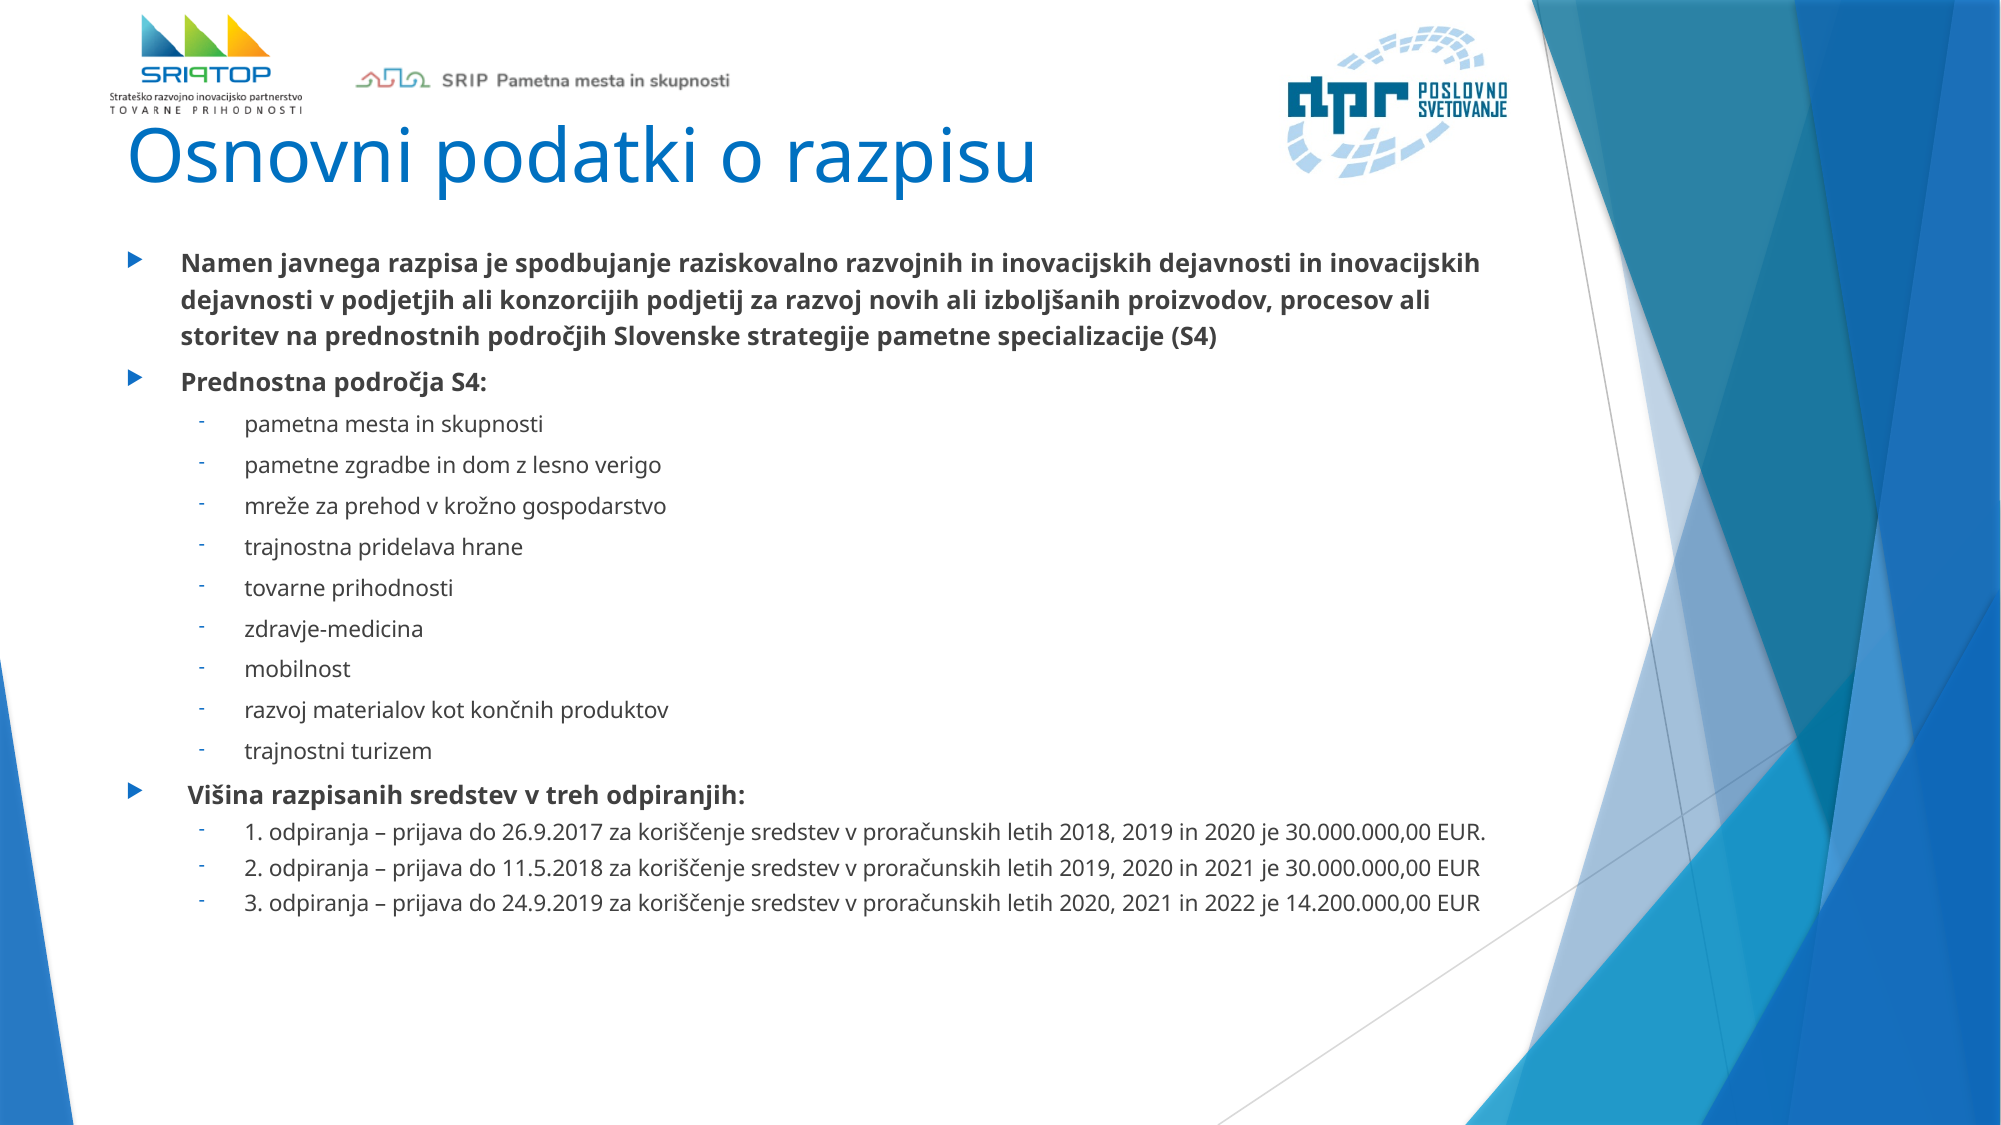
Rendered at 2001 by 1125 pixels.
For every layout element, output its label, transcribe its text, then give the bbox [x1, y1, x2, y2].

picture [1267, 8, 1522, 191]
title Osnovni podatki o razpisu [111, 99, 1080, 217]
picture [92, 8, 320, 123]
picture [336, 49, 754, 109]
list Namen javnega razpisa je spodbujanje raziskovalno razvojnih in inovacijskih dejavnosti in inovacijskih dejavnosti v podjetjih ali konzorcijih podjetij za razvoj novih ali izboljšanih proizvodov, procesov ali storitev na prednostnih področjih Slovenske strategije pametne specializacije (S4) Prednostna področja S4: pametna mesta in skupnosti pametne zgradbe in dom z lesno verigo mreže za prehod v krožno gospodarstvo trajnostna pridelava hrane tovarne prihodnosti zdravje-medicina mobilnost razvoj materialov kot končnih produktov trajnostni turizem Višina razpisanih sredstev v treh odpiranjih: 1. odpiranja – prijava do 26.9.2017 za koriščenje sredstev v proračunskih letih 2018, 2019 in 2020 je 30.000.000,00 EUR. 2. odpiranja – prijava do 11.5.2018 za koriščenje sredstev v proračunskih letih 2019, 2020 in 2021 je 30.000.000,00 EUR 3. odpiranja – prijava do 24.9.2019 za koriščenje sredstev v proračunskih letih 2020, 2021 in 2022 je 14.200.000,00 EUR [111, 233, 1522, 1018]
